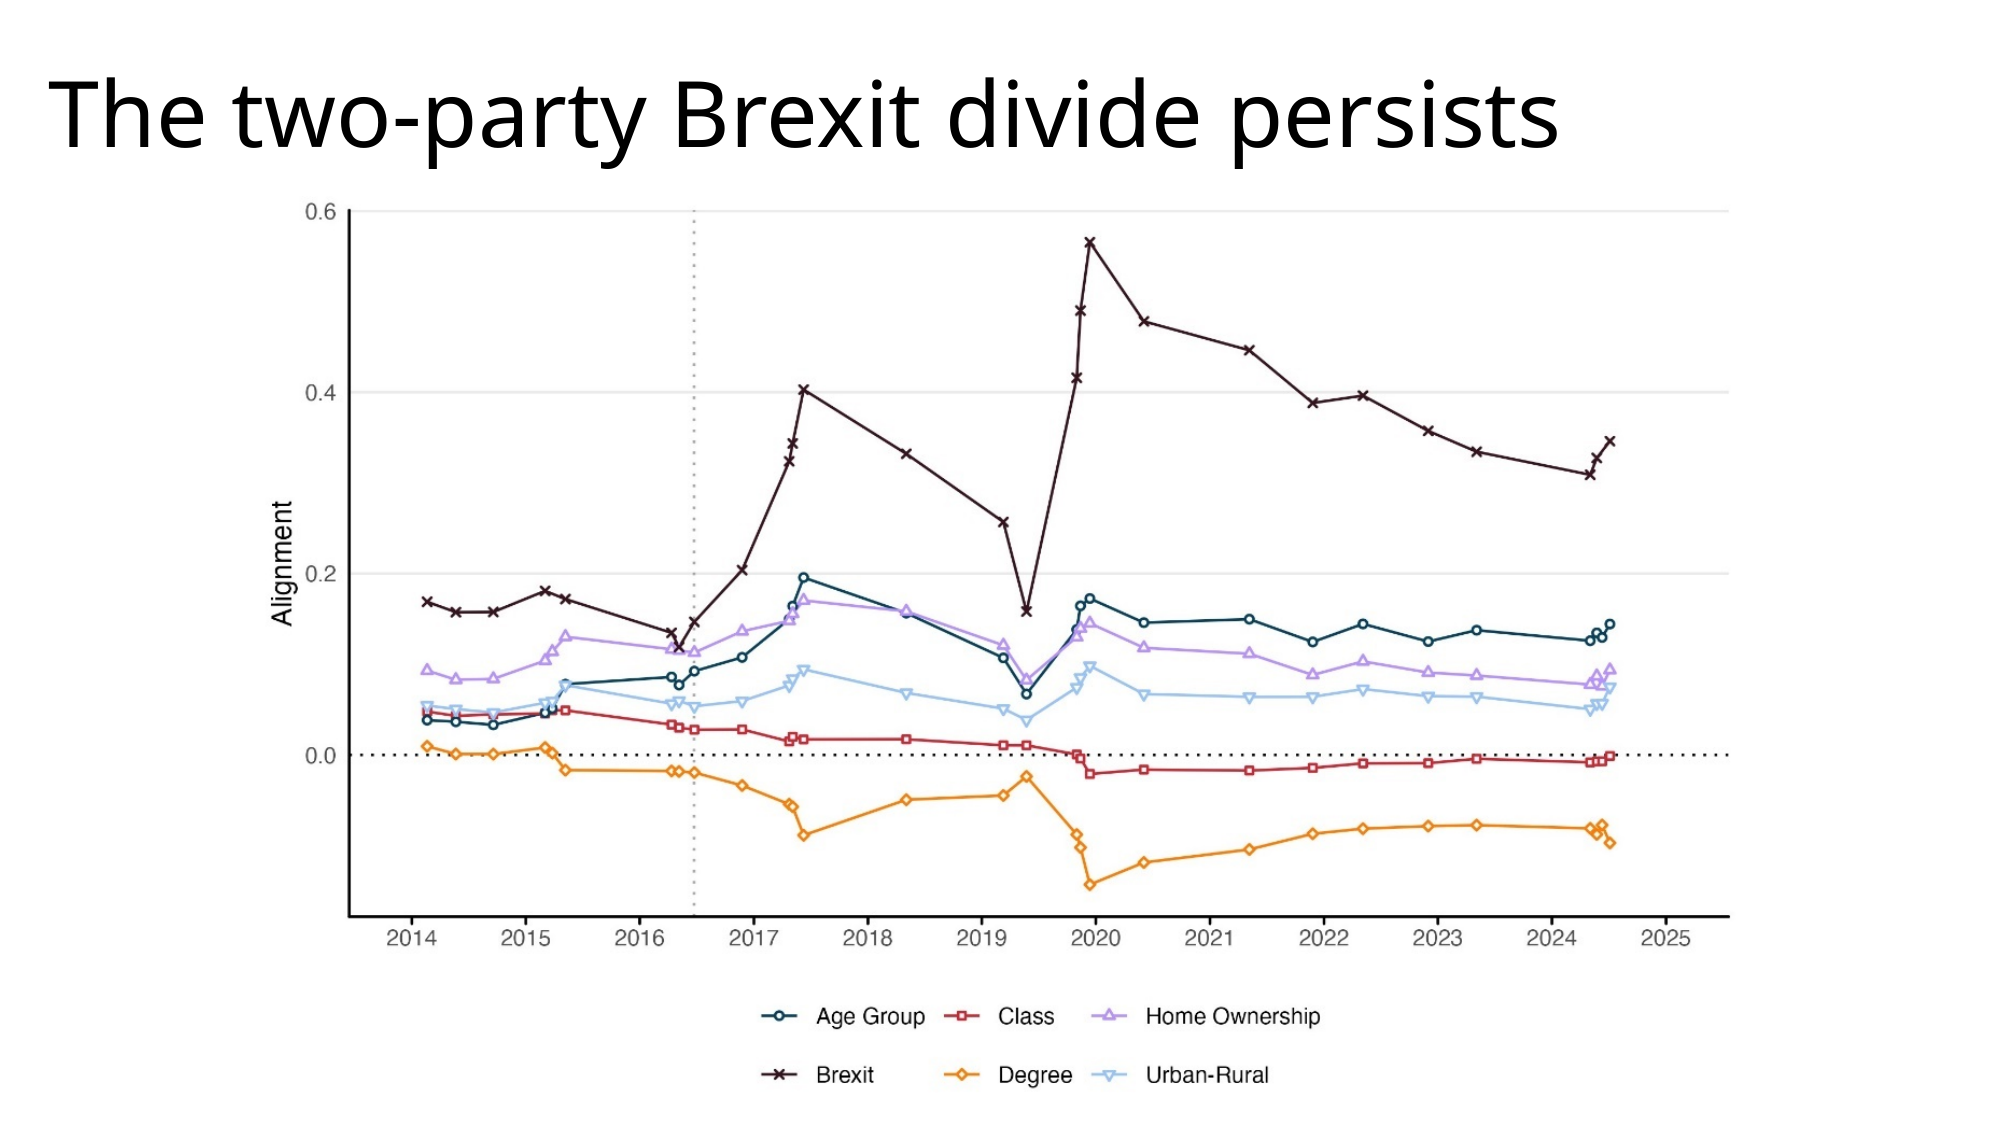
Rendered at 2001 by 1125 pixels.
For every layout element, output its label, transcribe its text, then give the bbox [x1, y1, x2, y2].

picture [256, 196, 1744, 1125]
title The two-party Brexit divide persists [33, 34, 1738, 201]
